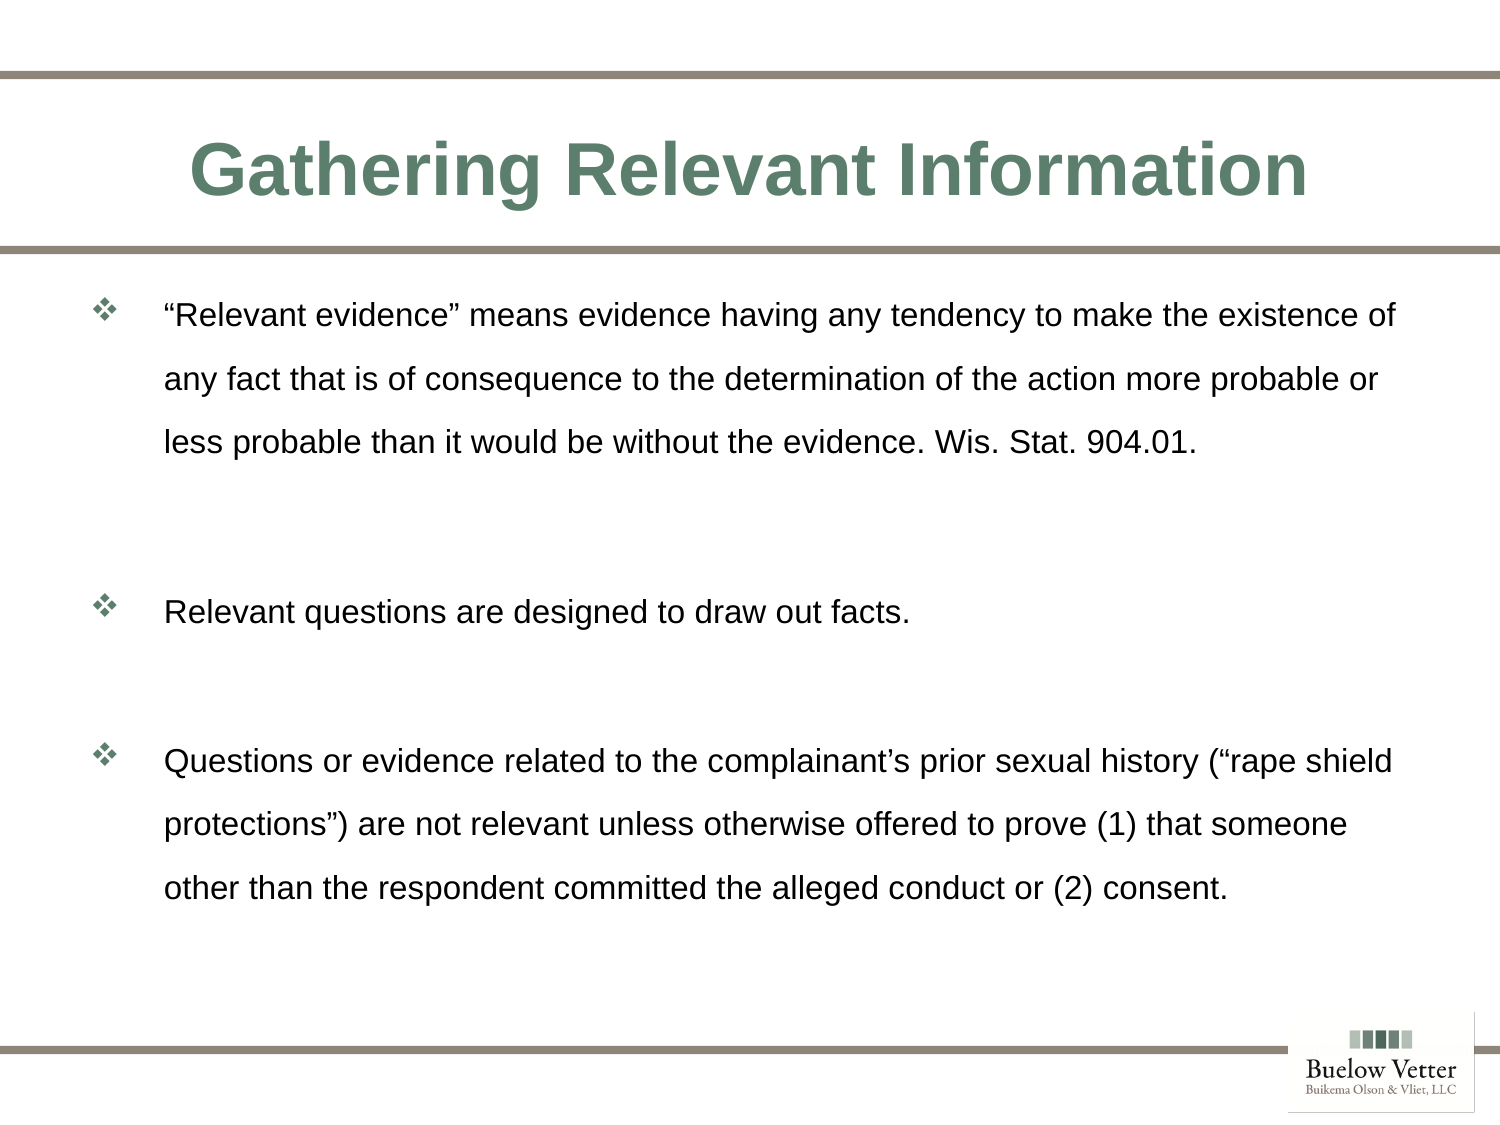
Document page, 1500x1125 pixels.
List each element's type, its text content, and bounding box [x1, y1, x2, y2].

picture [1287, 1011, 1475, 1113]
list “Relevant evidence” means evidence having any tendency to make the existence of any fact that is of consequence to the determination of the action more probable or less probable than it would be without the evidence. Wis. Stat. 904.01. Relevant questions are designed to draw out facts. Questions or evidence related to the complainant’s prior sexual history (“rape shield protections”) are not relevant unless otherwise offered to prove (1) that someone other than the respondent committed the alleged conduct or (2) consent. [75, 262, 1425, 1005]
title Gathering Relevant Information [75, 92, 1425, 238]
